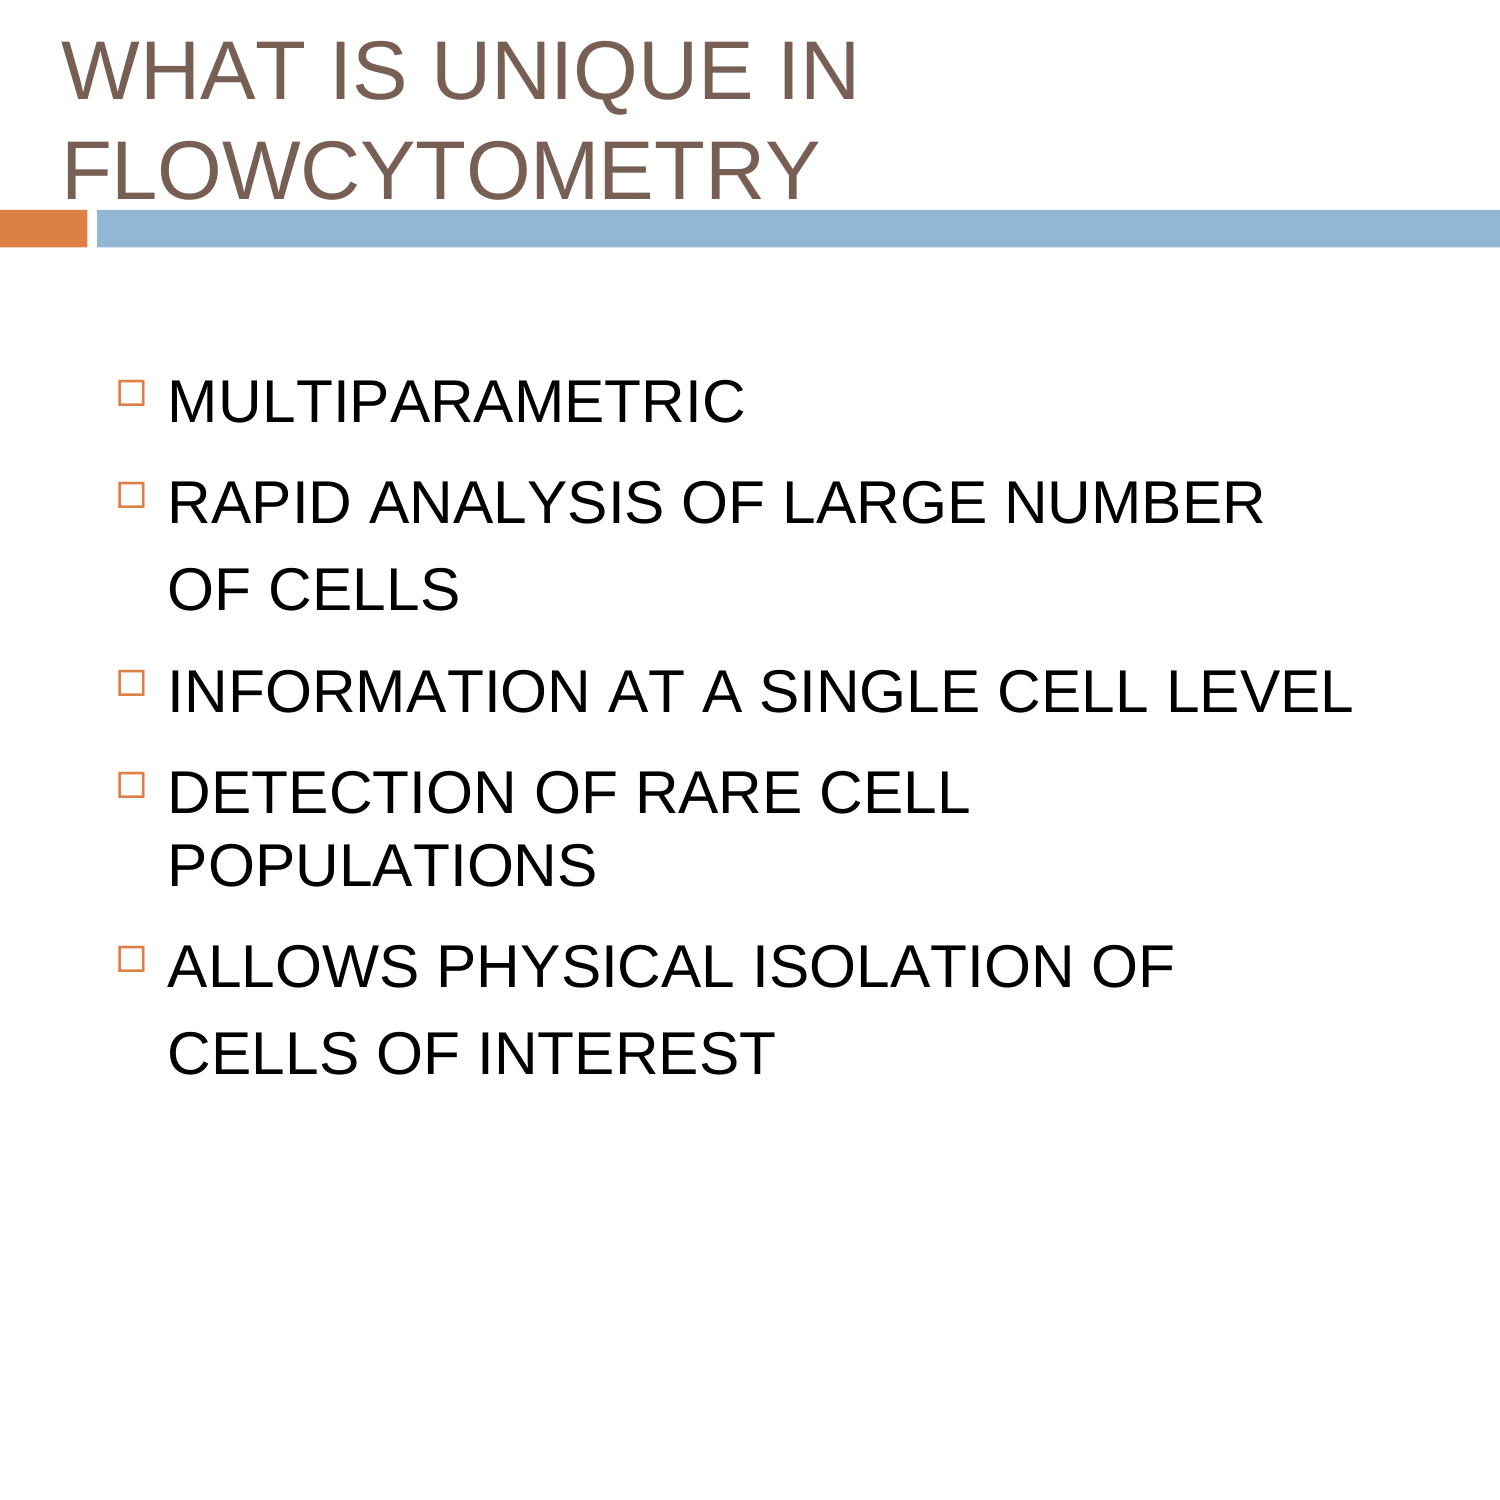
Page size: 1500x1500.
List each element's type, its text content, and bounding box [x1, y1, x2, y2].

text_box MULTIPARAMETRIC RAPID ANALYSIS OF LARGE NUMBER OF CELLS INFORMATION AT A SINGLE CELL LEVEL DETECTION OF RARE CELL POPULATIONS ALLOWS PHYSICAL ISOLATION OF CELLS OF INTEREST [113, 361, 1414, 1017]
title WHAT IS UNIQUE IN FLOWCYTOMETRY [59, 16, 1441, 218]
